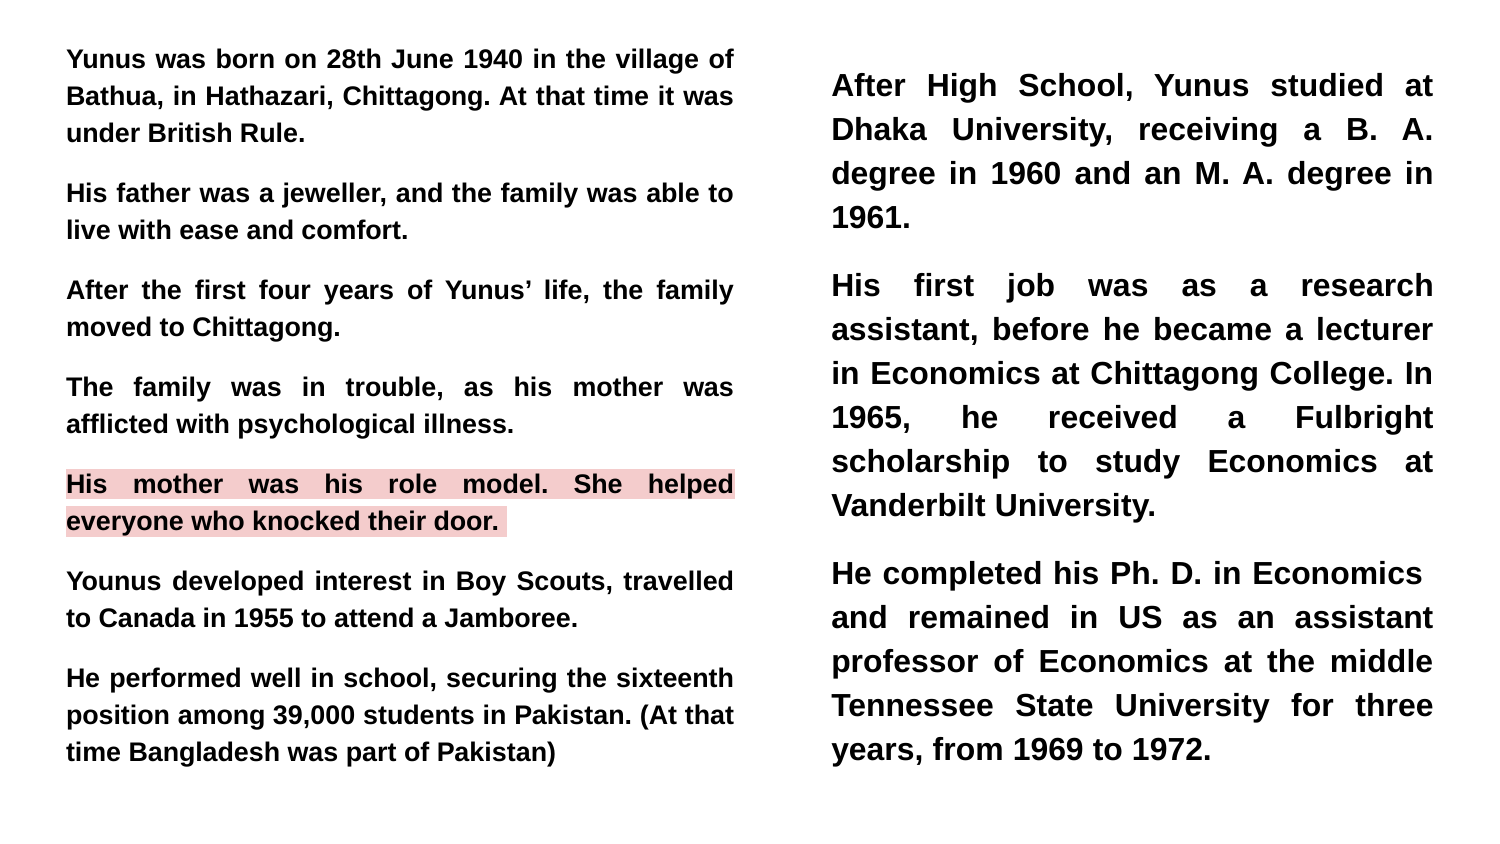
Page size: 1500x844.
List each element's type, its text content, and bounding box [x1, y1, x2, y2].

list Yunus was born on 28th June 1940 in the village of Bathua, in Hathazari, Chittagong. At that time it was under British Rule. His father was a jeweller, and the family was able to live with ease and comfort. After the first four years of Yunus’ life, the family moved to Chittagong. The family was in trouble, as his mother was afflicted with psychological illness. His mother was his role model. She helped everyone who knocked their door. Younus developed interest in Boy Scouts, travelled to Canada in 1955 to attend a Jamboree. He performed well in school, securing the sixteenth position among 39,000 students in Pakistan. (At that time Bangladesh was part of Pakistan) [51, 21, 750, 819]
list After High School, Yunus studied at Dhaka University, receiving a B. A. degree in 1960 and an M. A. degree in 1961. His first job was as a research assistant, before he became a lecturer in Economics at Chittagong College. In 1965, he received a Fulbright scholarship to study Economics at Vanderbilt University. He completed his Ph. D. in Economics and remained in US as an assistant professor of Economics at the middle Tennessee State University for three years, from 1969 to 1972. [816, 43, 1449, 789]
